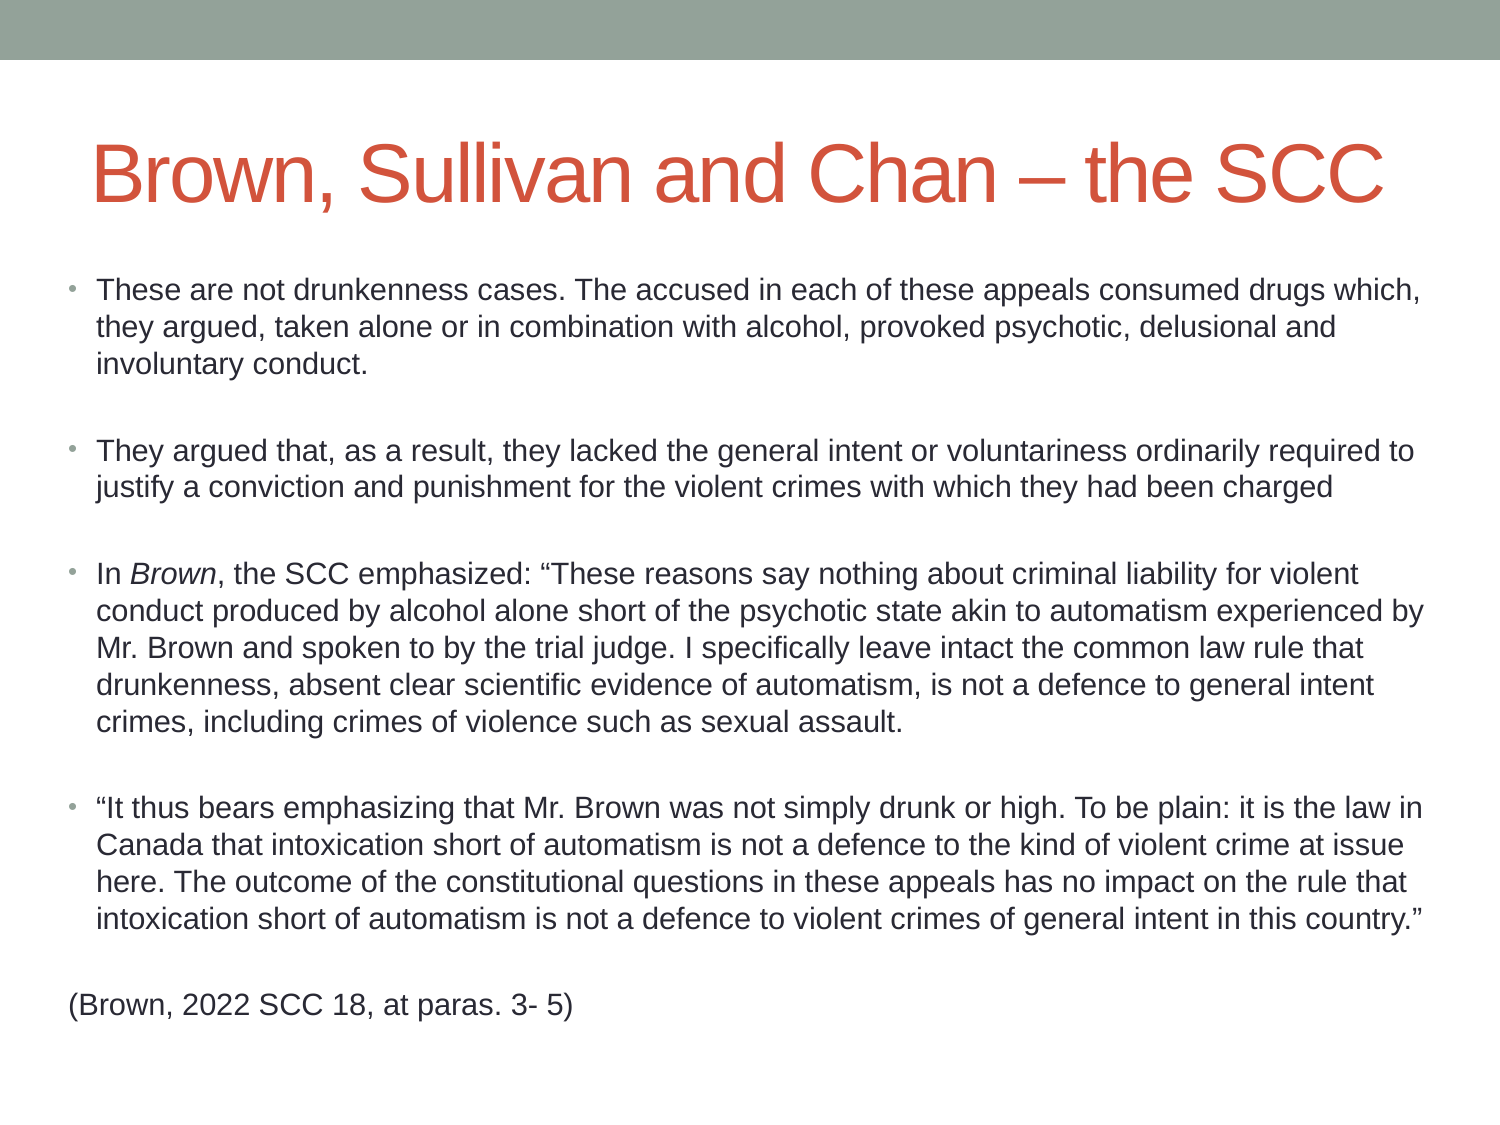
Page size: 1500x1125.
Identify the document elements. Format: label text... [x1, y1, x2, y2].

title Brown, Sullivan and Chan – the SCC [75, 87, 1425, 250]
list These are not drunkenness cases. The accused in each of these appeals consumed drugs which, they argued, taken alone or in combination with alcohol, provoked psychotic, delusional and involuntary conduct. They argued that, as a result, they lacked the general intent or voluntariness ordinarily required to justify a conviction and punishment for the violent crimes with which they had been charged In Brown, the SCC emphasized: “These reasons say nothing about criminal liability for violent conduct produced by alcohol alone short of the psychotic state akin to automatism experienced by Mr. Brown and spoken to by the trial judge. I specifically leave intact the common law rule that drunkenness, absent clear scientific evidence of automatism, is not a defence to general intent crimes, including crimes of violence such as sexual assault. “It thus bears emphasizing that Mr. Brown was not simply drunk or high. To be plain: it is the law in Canada that intoxication short of automatism is not a defence to the kind of violent crime at issue here. The outcome of the constitutional questions in these appeals has no impact on the rule that intoxication short of automatism is not a defence to violent crimes of general intent in this country.” (Brown, 2022 SCC 18, at paras. 3- 5) [53, 262, 1454, 1063]
